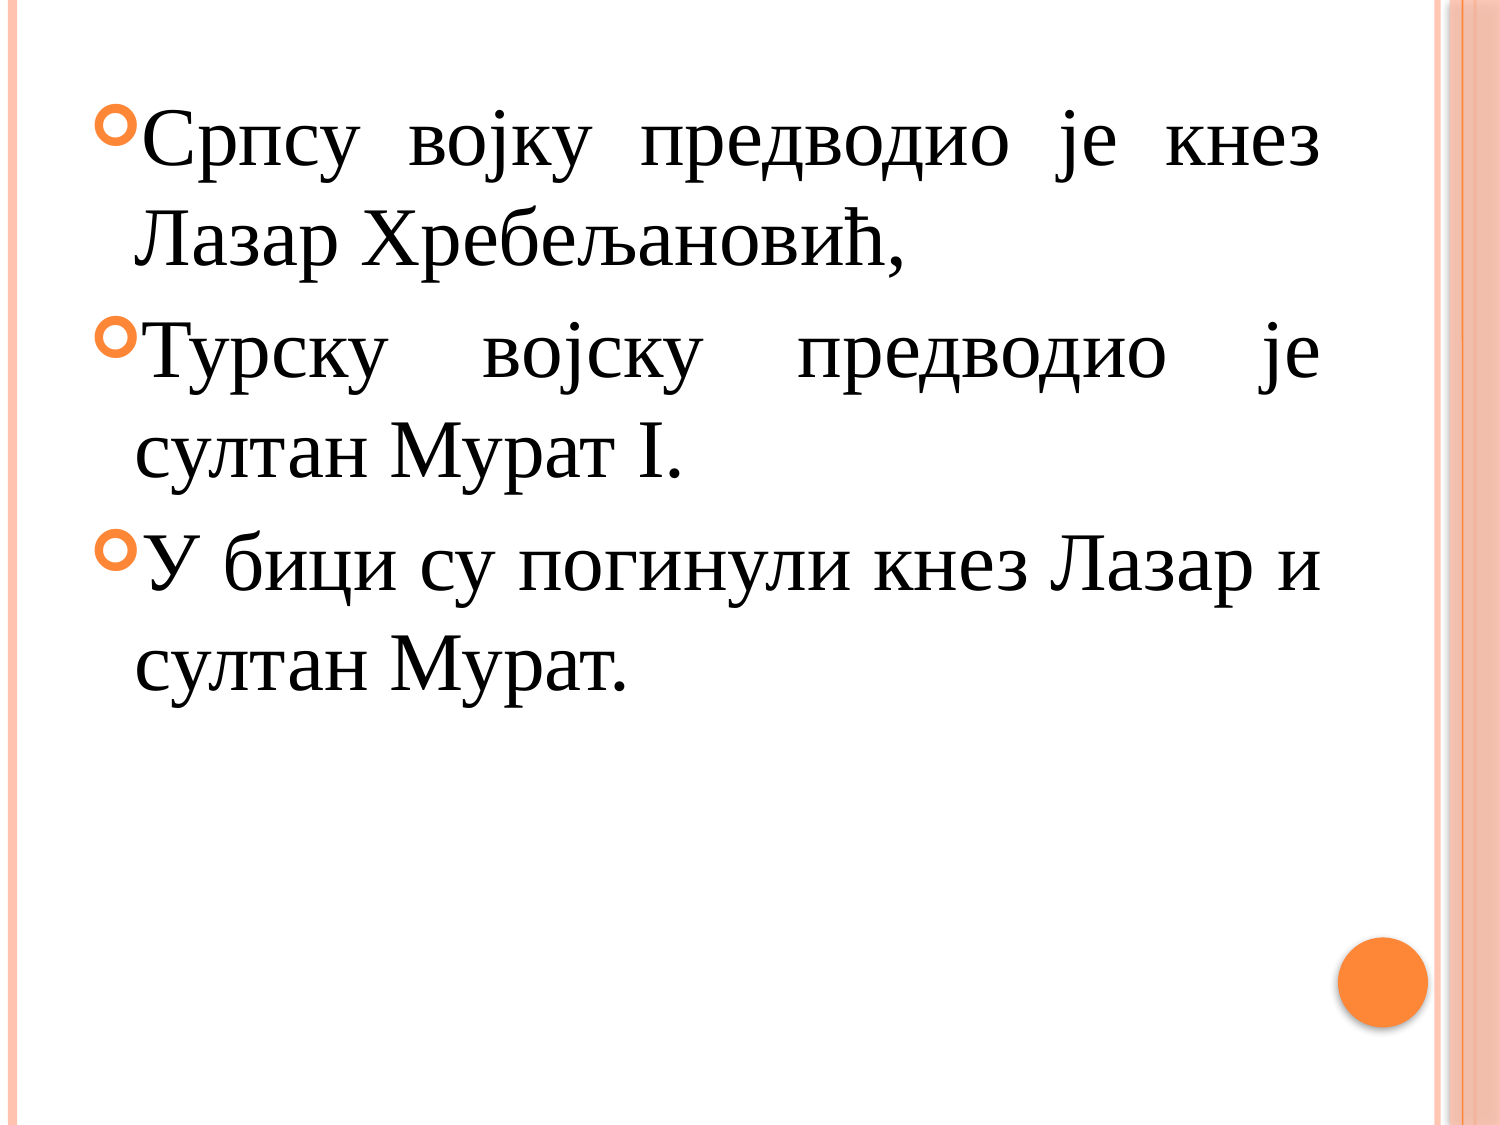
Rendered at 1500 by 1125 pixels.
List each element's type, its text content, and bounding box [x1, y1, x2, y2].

list Српсу војку предводио је кнез Лазар Хребељановић, Турску војску предводио је султан Мурат I. У бици су погинули кнез Лазар и султан Мурат. [75, 75, 1338, 1062]
